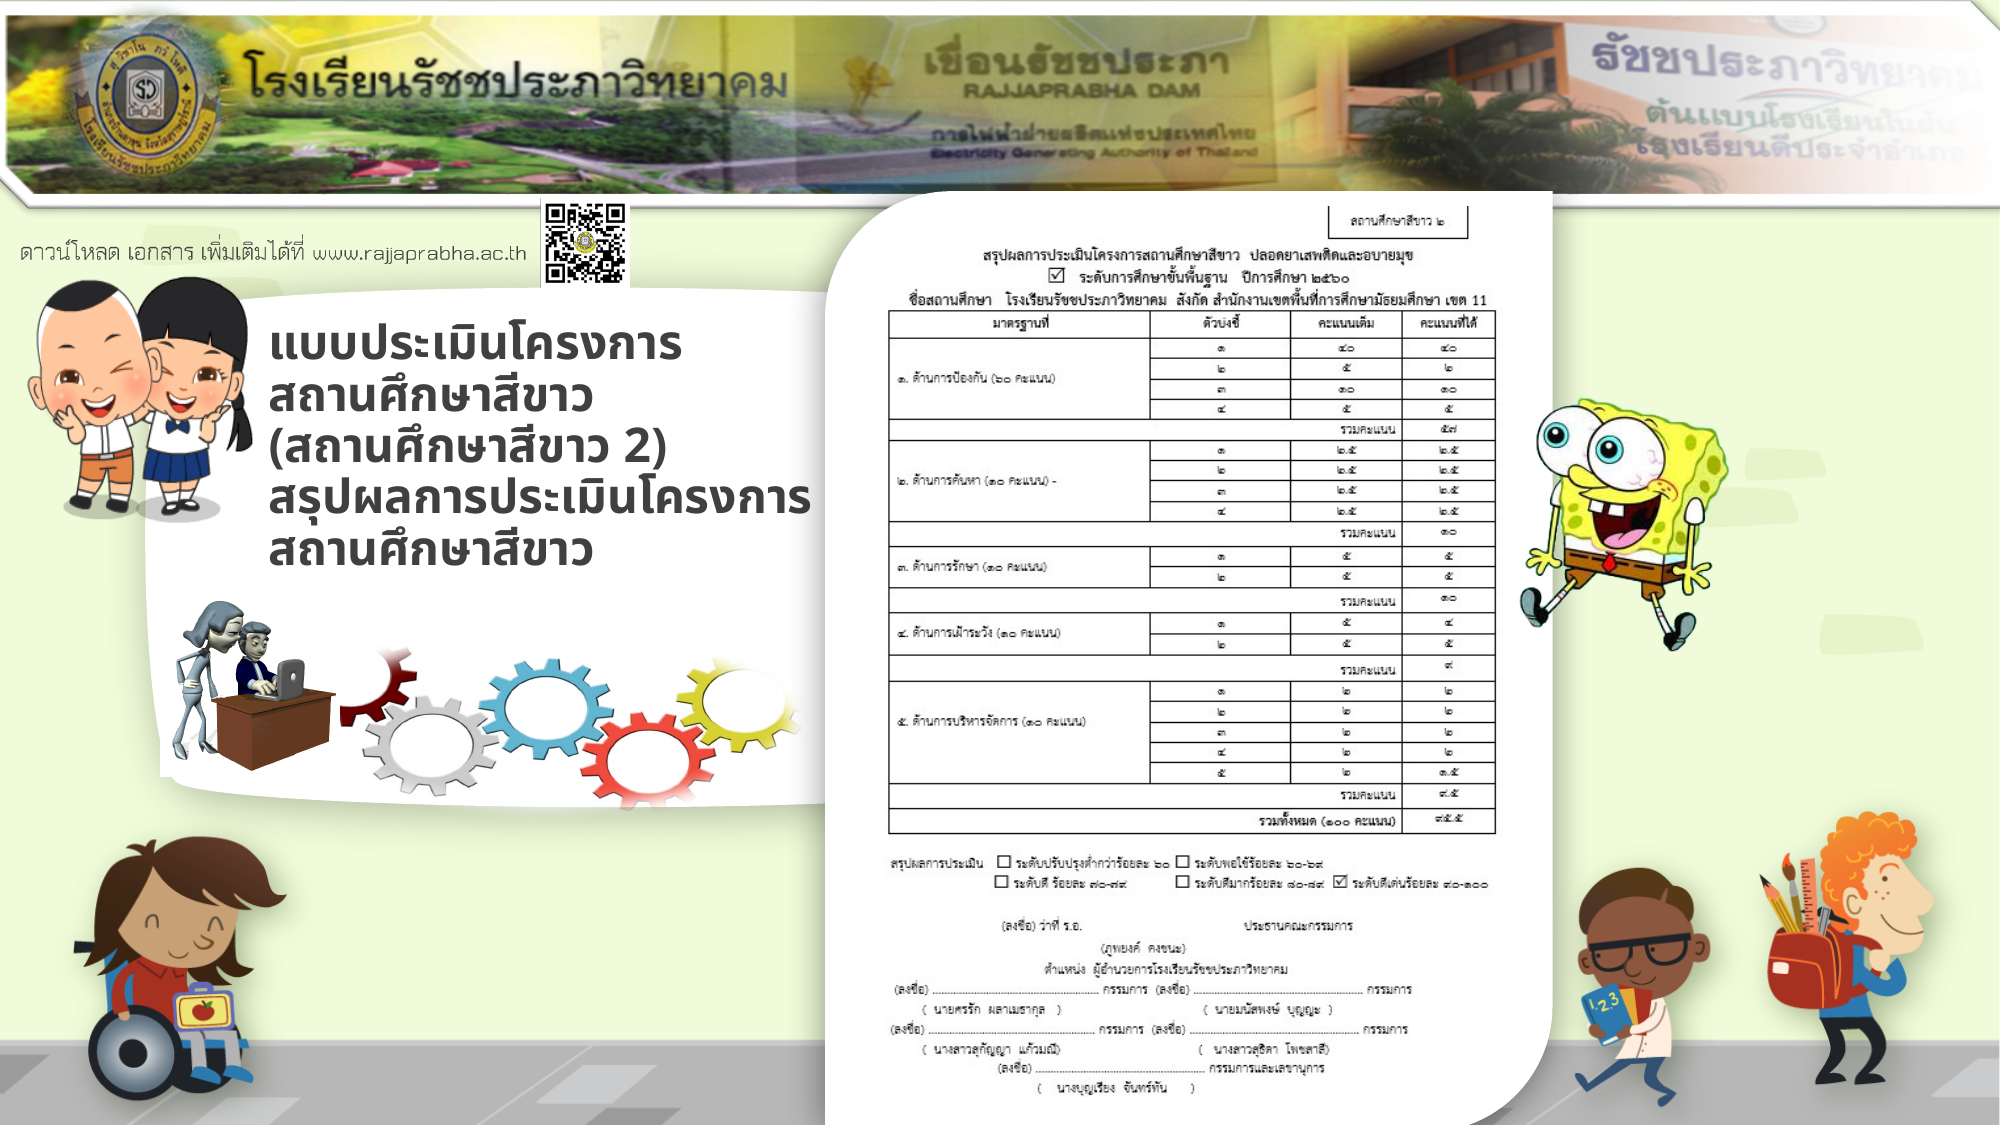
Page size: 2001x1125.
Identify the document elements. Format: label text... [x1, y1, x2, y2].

list แบบประเมินโครงการ สถานศึกษาสีขาว (สถานศึกษาสีขาว 2) สรุปผลการประเมินโครงการ สถานศึกษาสีขาว [253, 310, 799, 620]
picture [0, 0, 2000, 1125]
